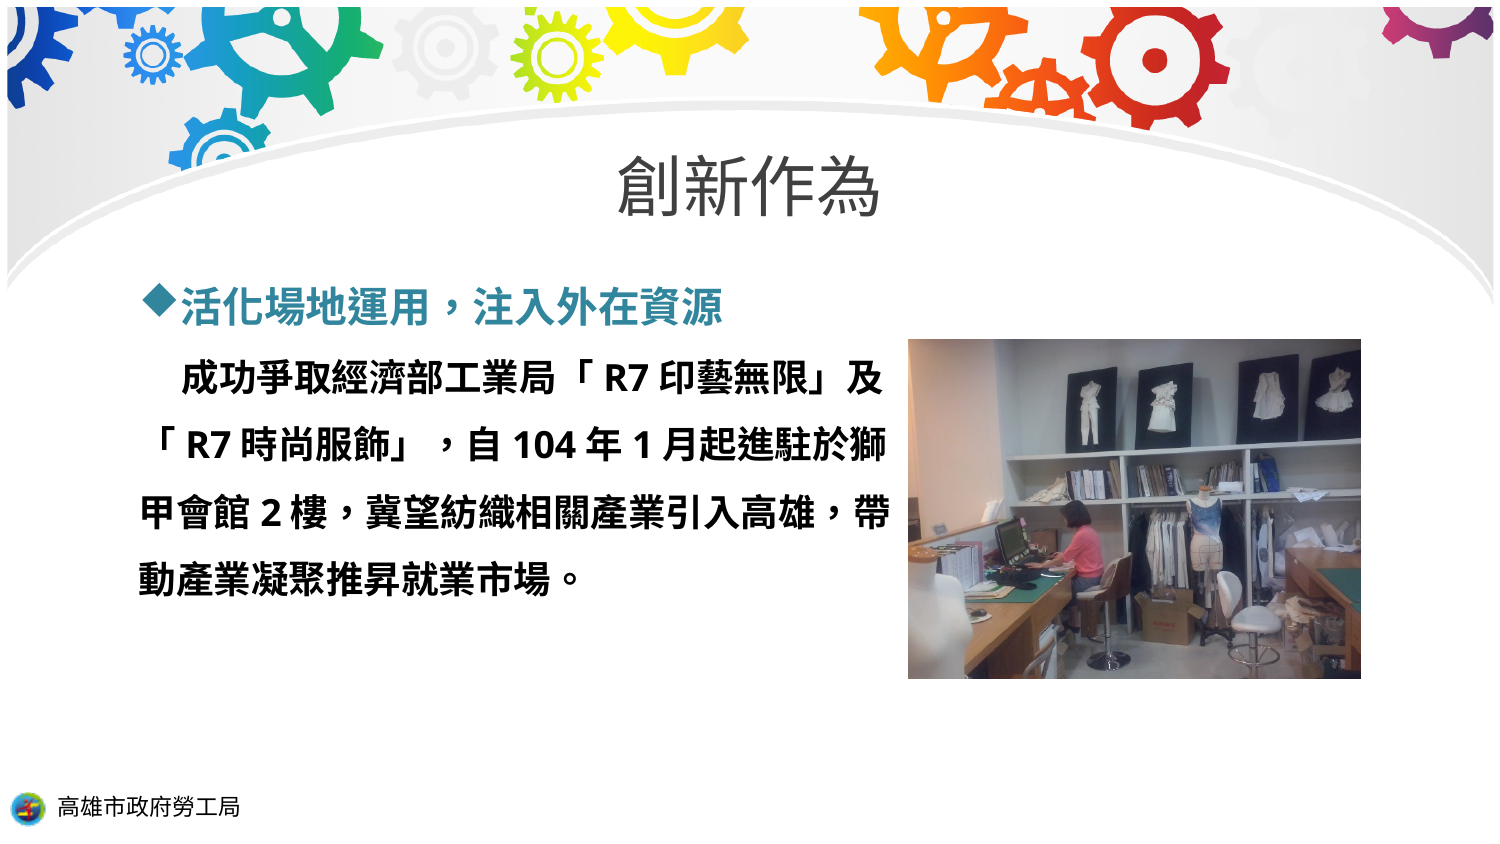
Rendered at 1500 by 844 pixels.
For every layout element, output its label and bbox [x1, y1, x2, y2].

text_box [9, 785, 765, 829]
picture [0, 0, 1500, 844]
